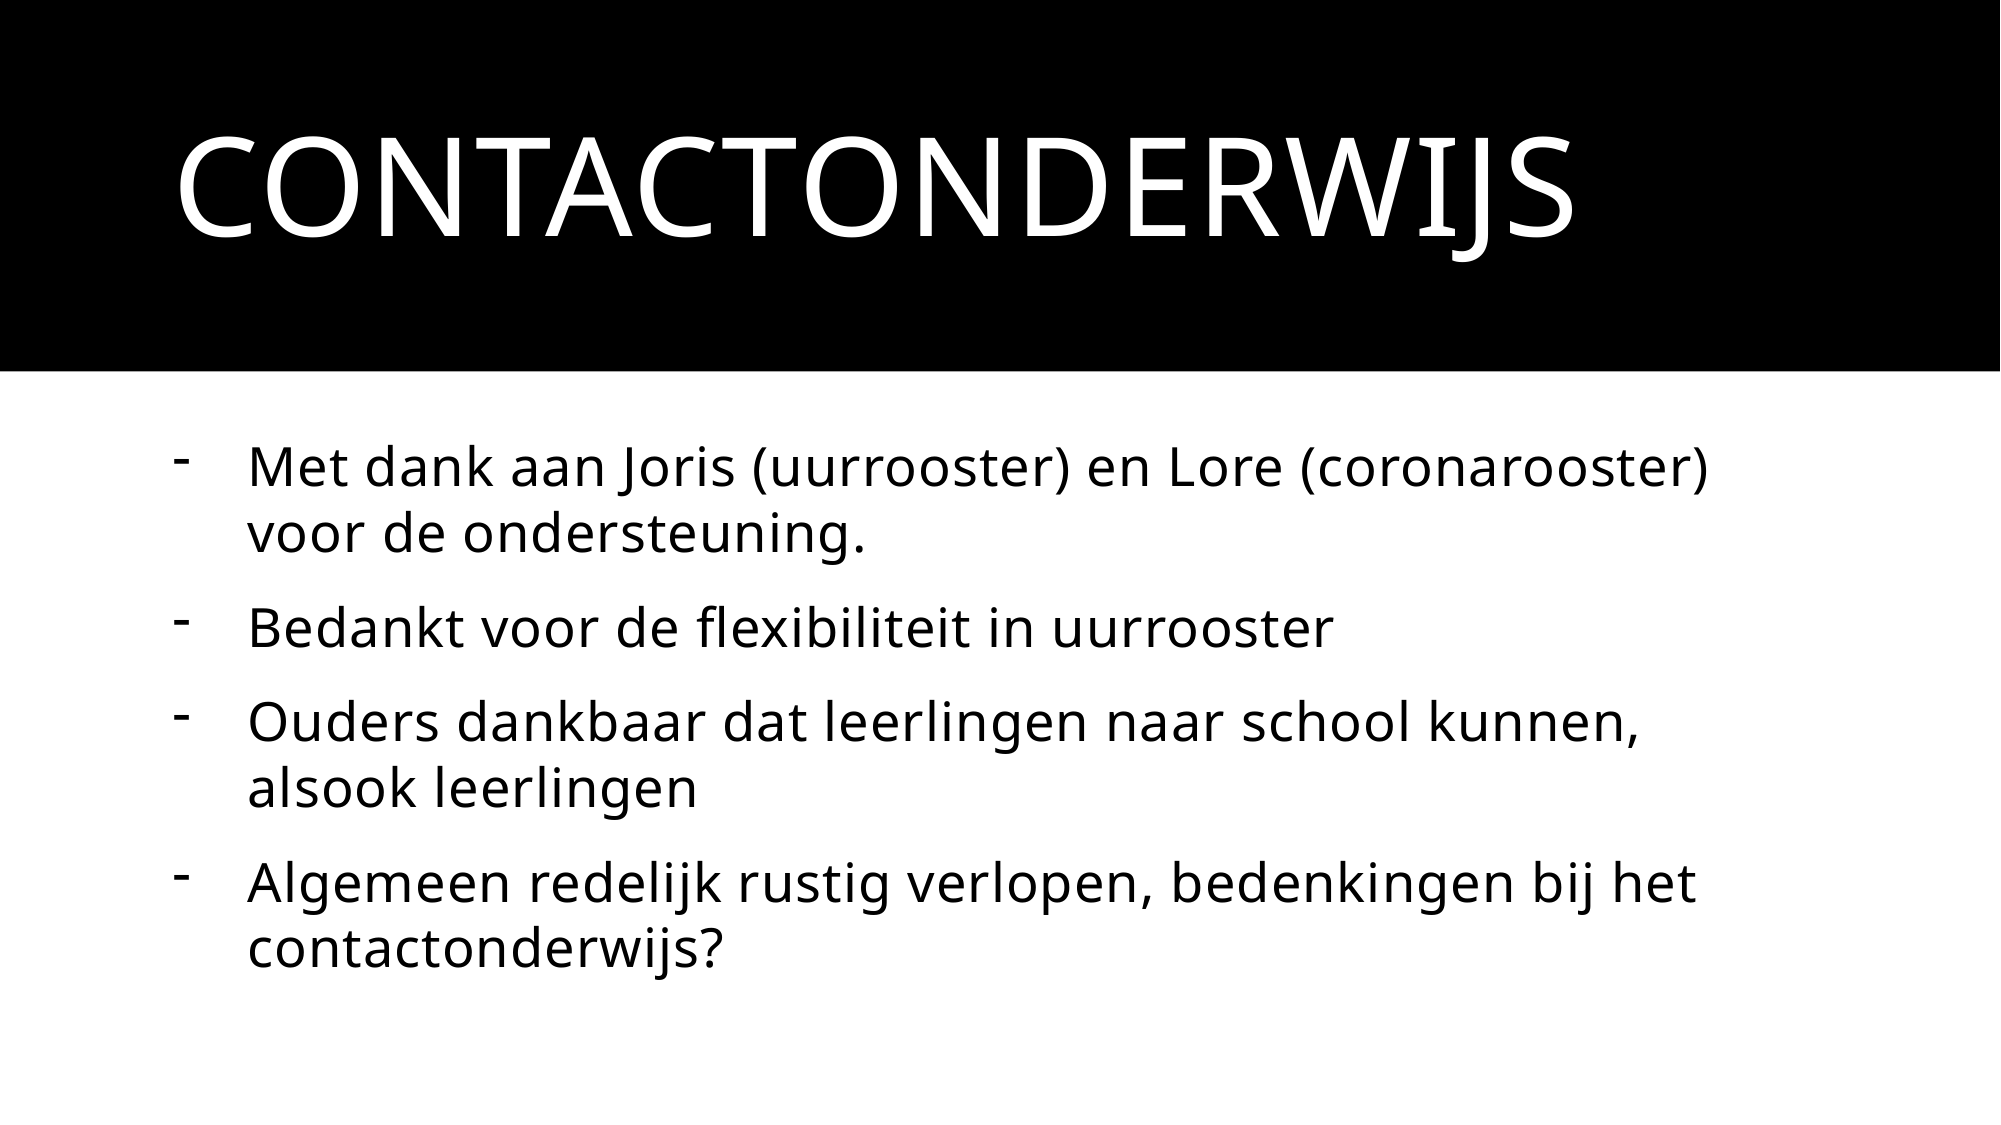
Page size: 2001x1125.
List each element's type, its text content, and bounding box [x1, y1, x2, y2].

list Met dank aan Joris (uurrooster) en Lore (coronarooster) voor de ondersteuning. Bedankt voor de flexibiliteit in uurrooster Ouders dankbaar dat leerlingen naar school kunnen, alsook leerlingen Algemeen redelijk rustig verlopen, bedenkingen bij het contactonderwijs? [157, 424, 1842, 1014]
title contactonderwijs [157, 52, 1842, 332]
